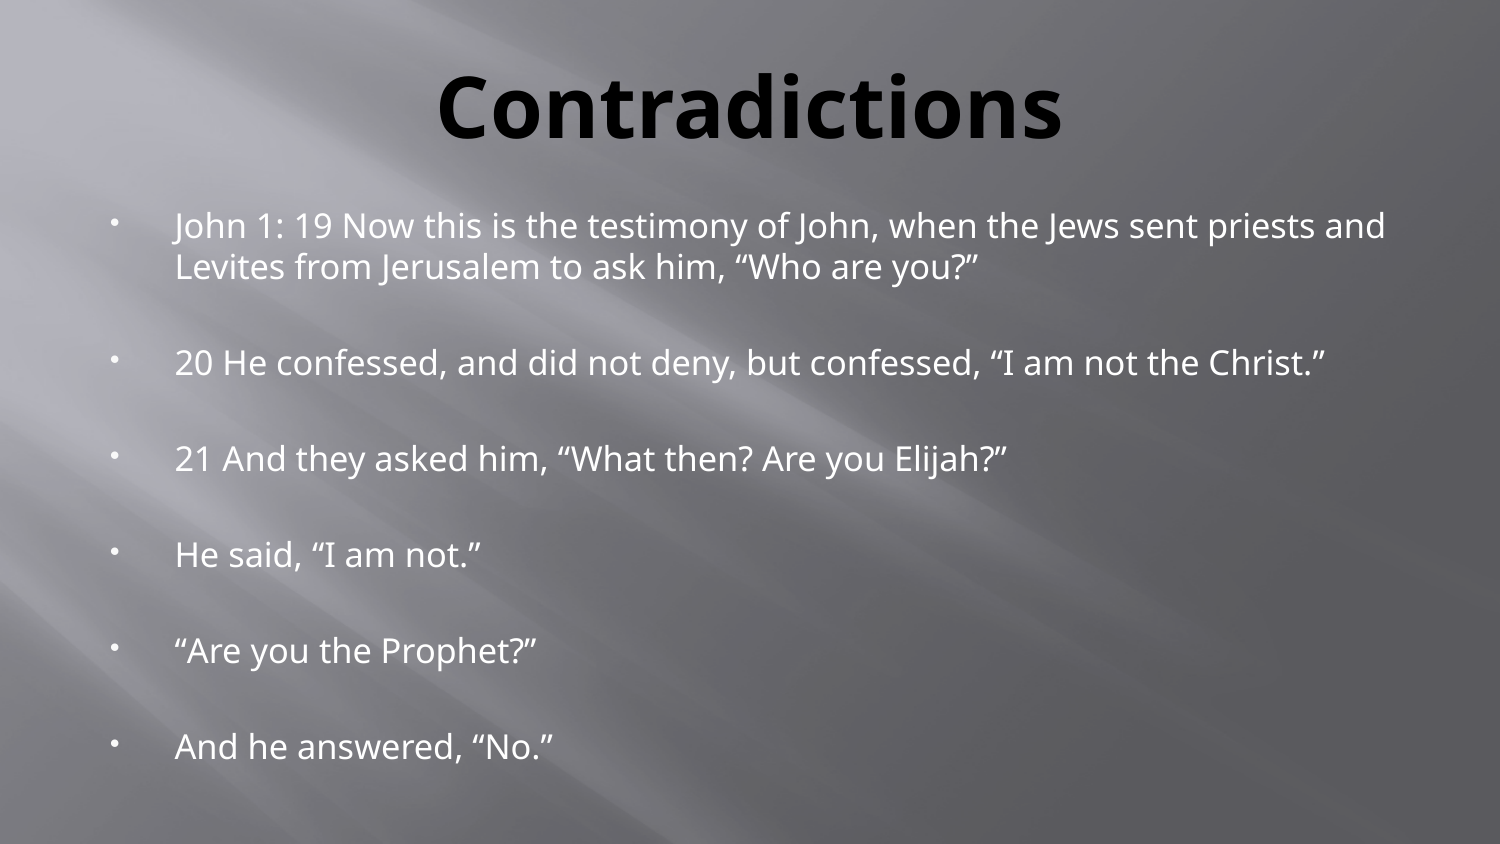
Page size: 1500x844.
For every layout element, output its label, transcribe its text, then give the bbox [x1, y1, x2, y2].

list John 1: 19 Now this is the testimony of John, when the Jews sent priests and Levites from Jerusalem to ask him, “Who are you?” 20 He confessed, and did not deny, but confessed, “I am not the Christ.” 21 And they asked him, “What then? Are you Elijah?” He said, “I am not.” “Are you the Prophet?” And he answered, “No.” [75, 196, 1425, 777]
title Contradictions [75, 33, 1425, 175]
